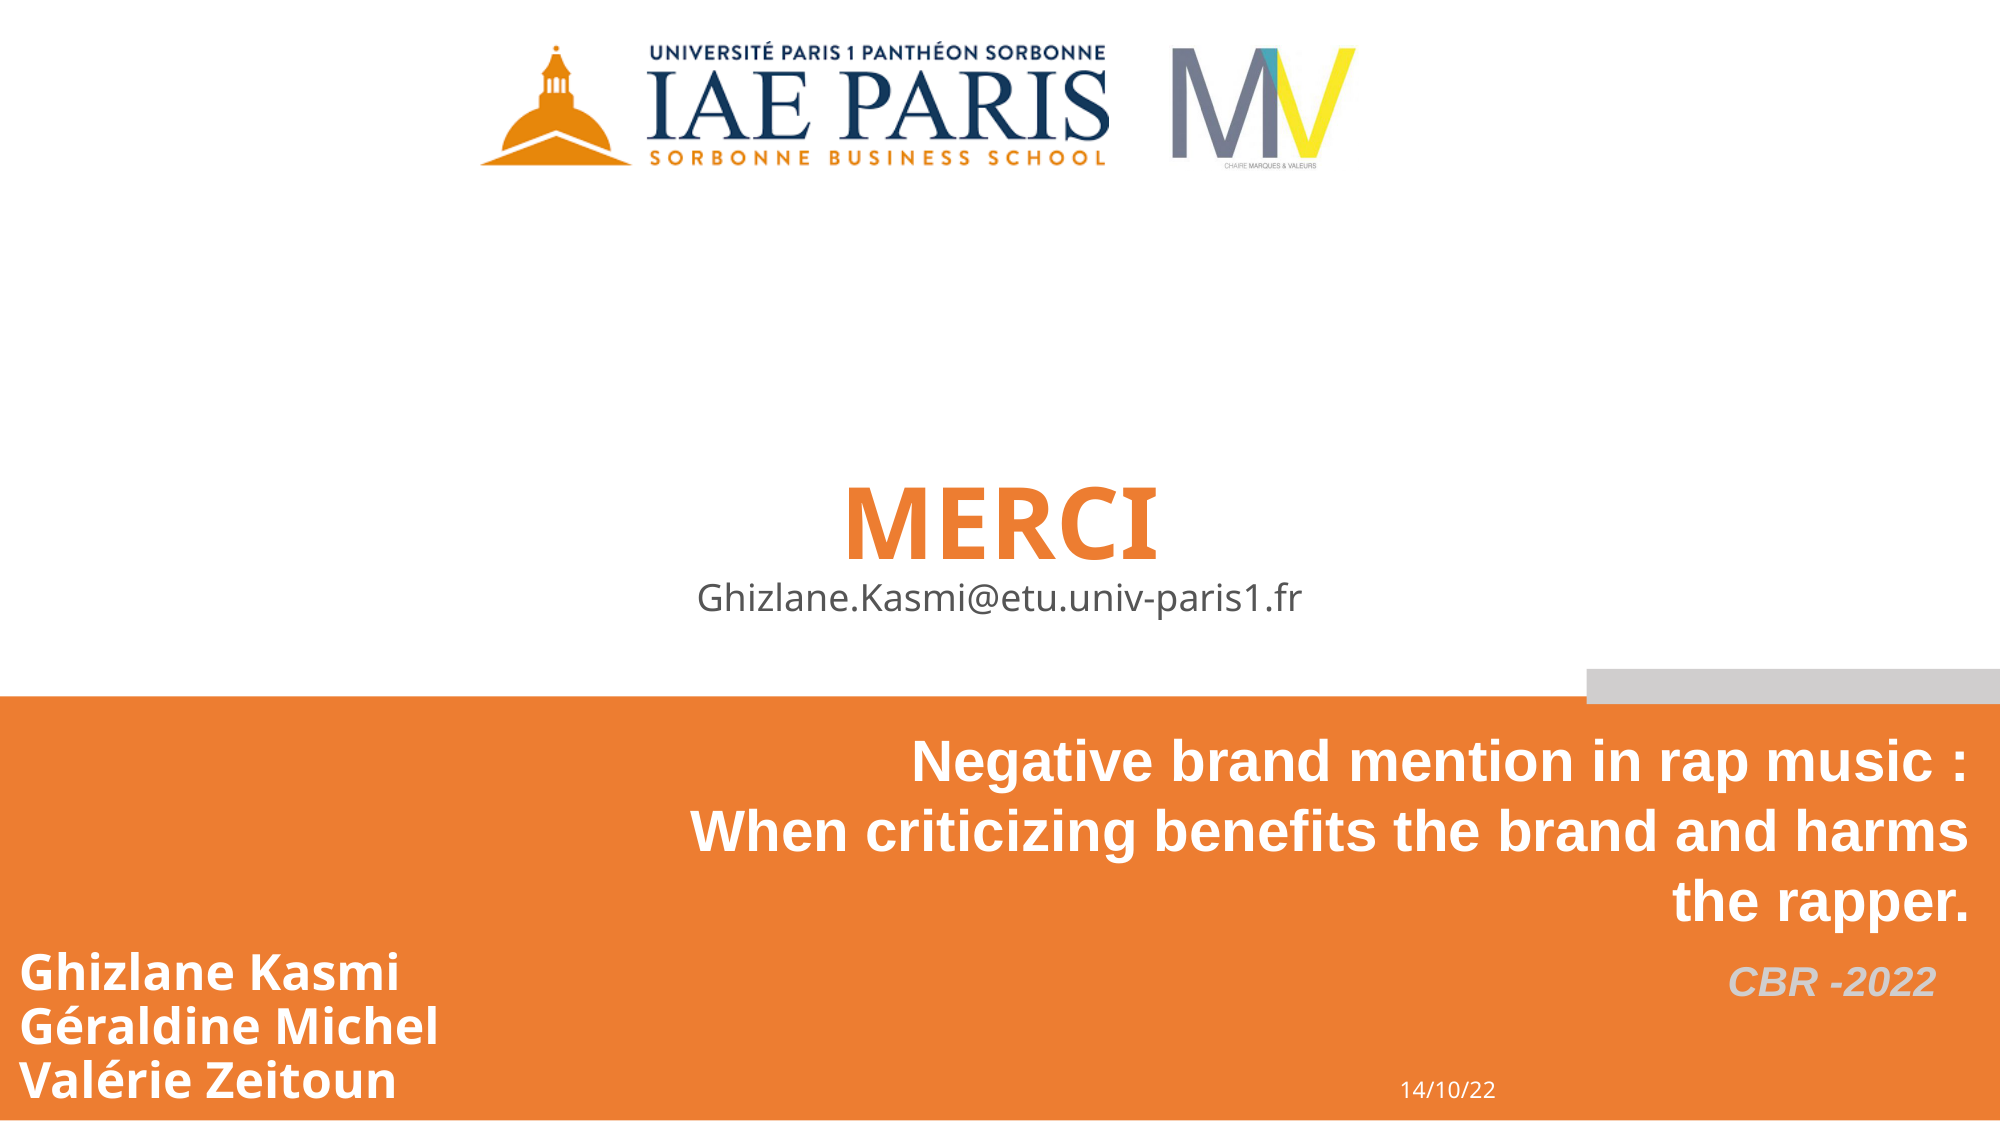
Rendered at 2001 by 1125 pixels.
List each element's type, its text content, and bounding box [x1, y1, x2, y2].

text_box MERCI [504, 452, 1496, 588]
text_box Negative brand mention in rap music : When criticizing benefits the brand and harms the rapper. [647, 715, 1986, 941]
text_box 14/10/22 [1384, 1067, 2000, 1125]
text_box CBR -2022 [1712, 947, 1952, 1013]
text_box Ghizlane.Kasmi@etu.univ-paris1.fr [681, 567, 1318, 627]
picture [1169, 45, 1359, 171]
text_box [0, 695, 2000, 1121]
text_box [1586, 668, 2000, 705]
picture [480, 41, 1109, 183]
text_box Ghizlane Kasmi Géraldine Michel Valérie Zeitoun [4, 939, 754, 1117]
